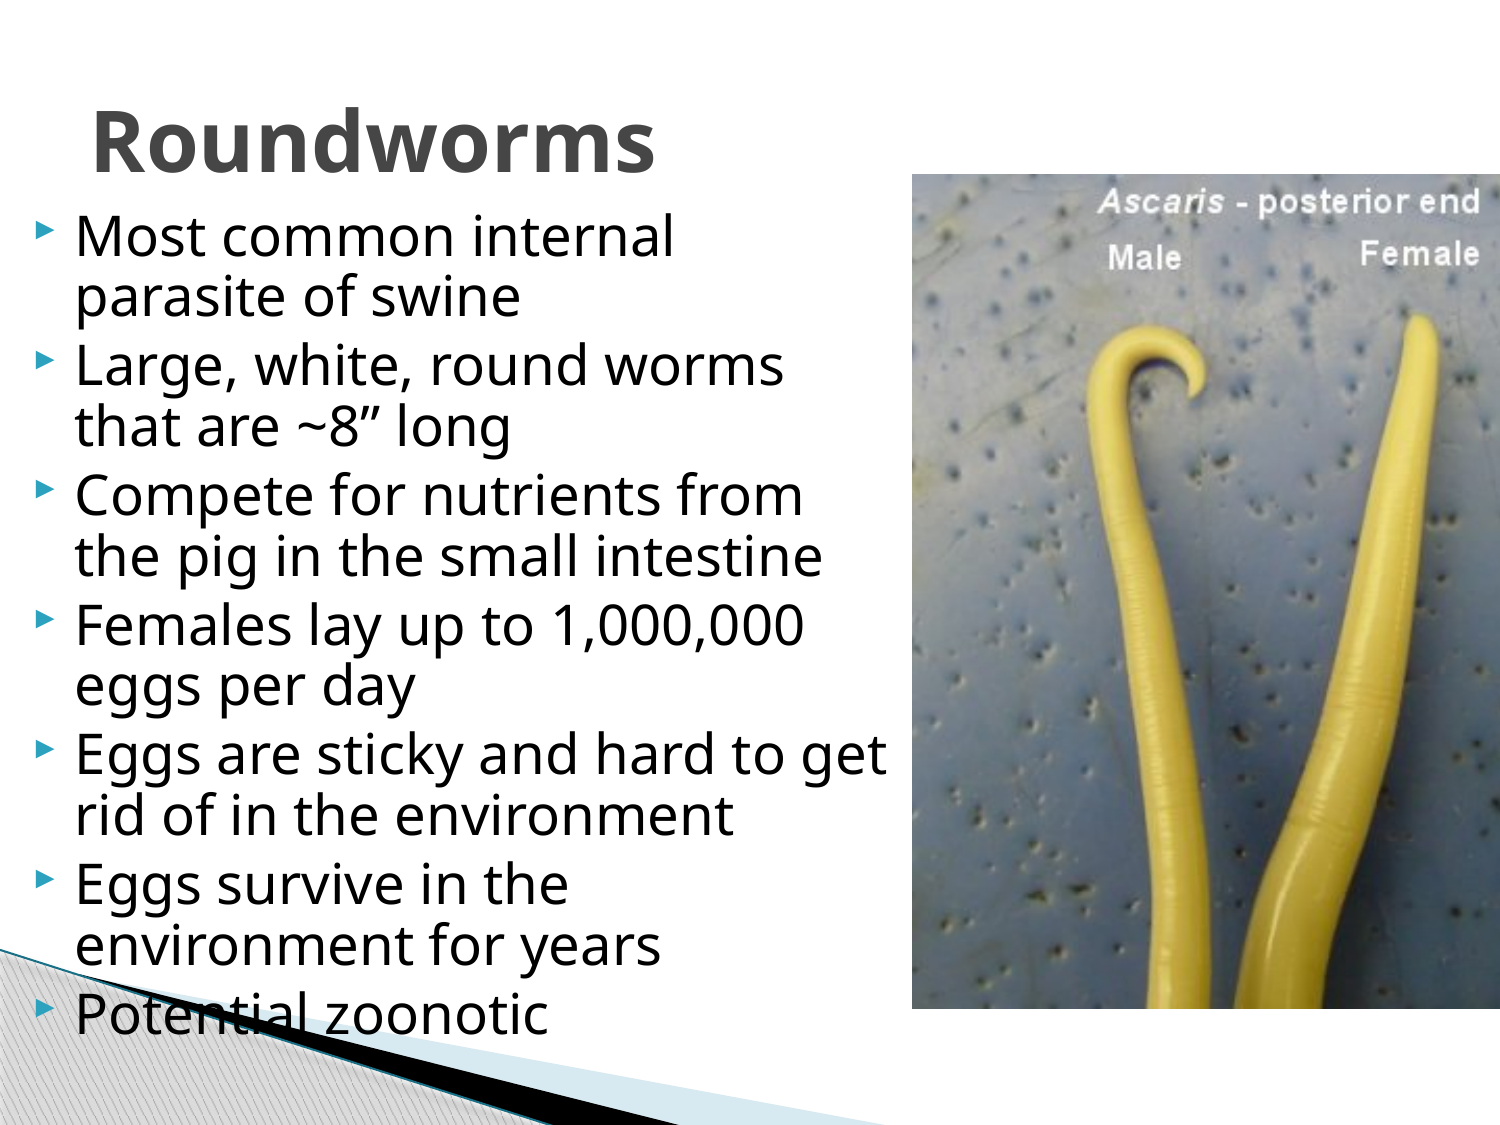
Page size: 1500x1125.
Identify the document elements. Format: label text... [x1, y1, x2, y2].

title Roundworms [75, 45, 1425, 200]
list Most common internal parasite of swine Large, white, round worms that are ~8” long Compete for nutrients from the pig in the small intestine Females lay up to 1,000,000 eggs per day Eggs are sticky and hard to get rid of in the environment Eggs survive in the environment for years Potential zoonotic [0, 200, 913, 1088]
picture [912, 174, 1500, 1009]
